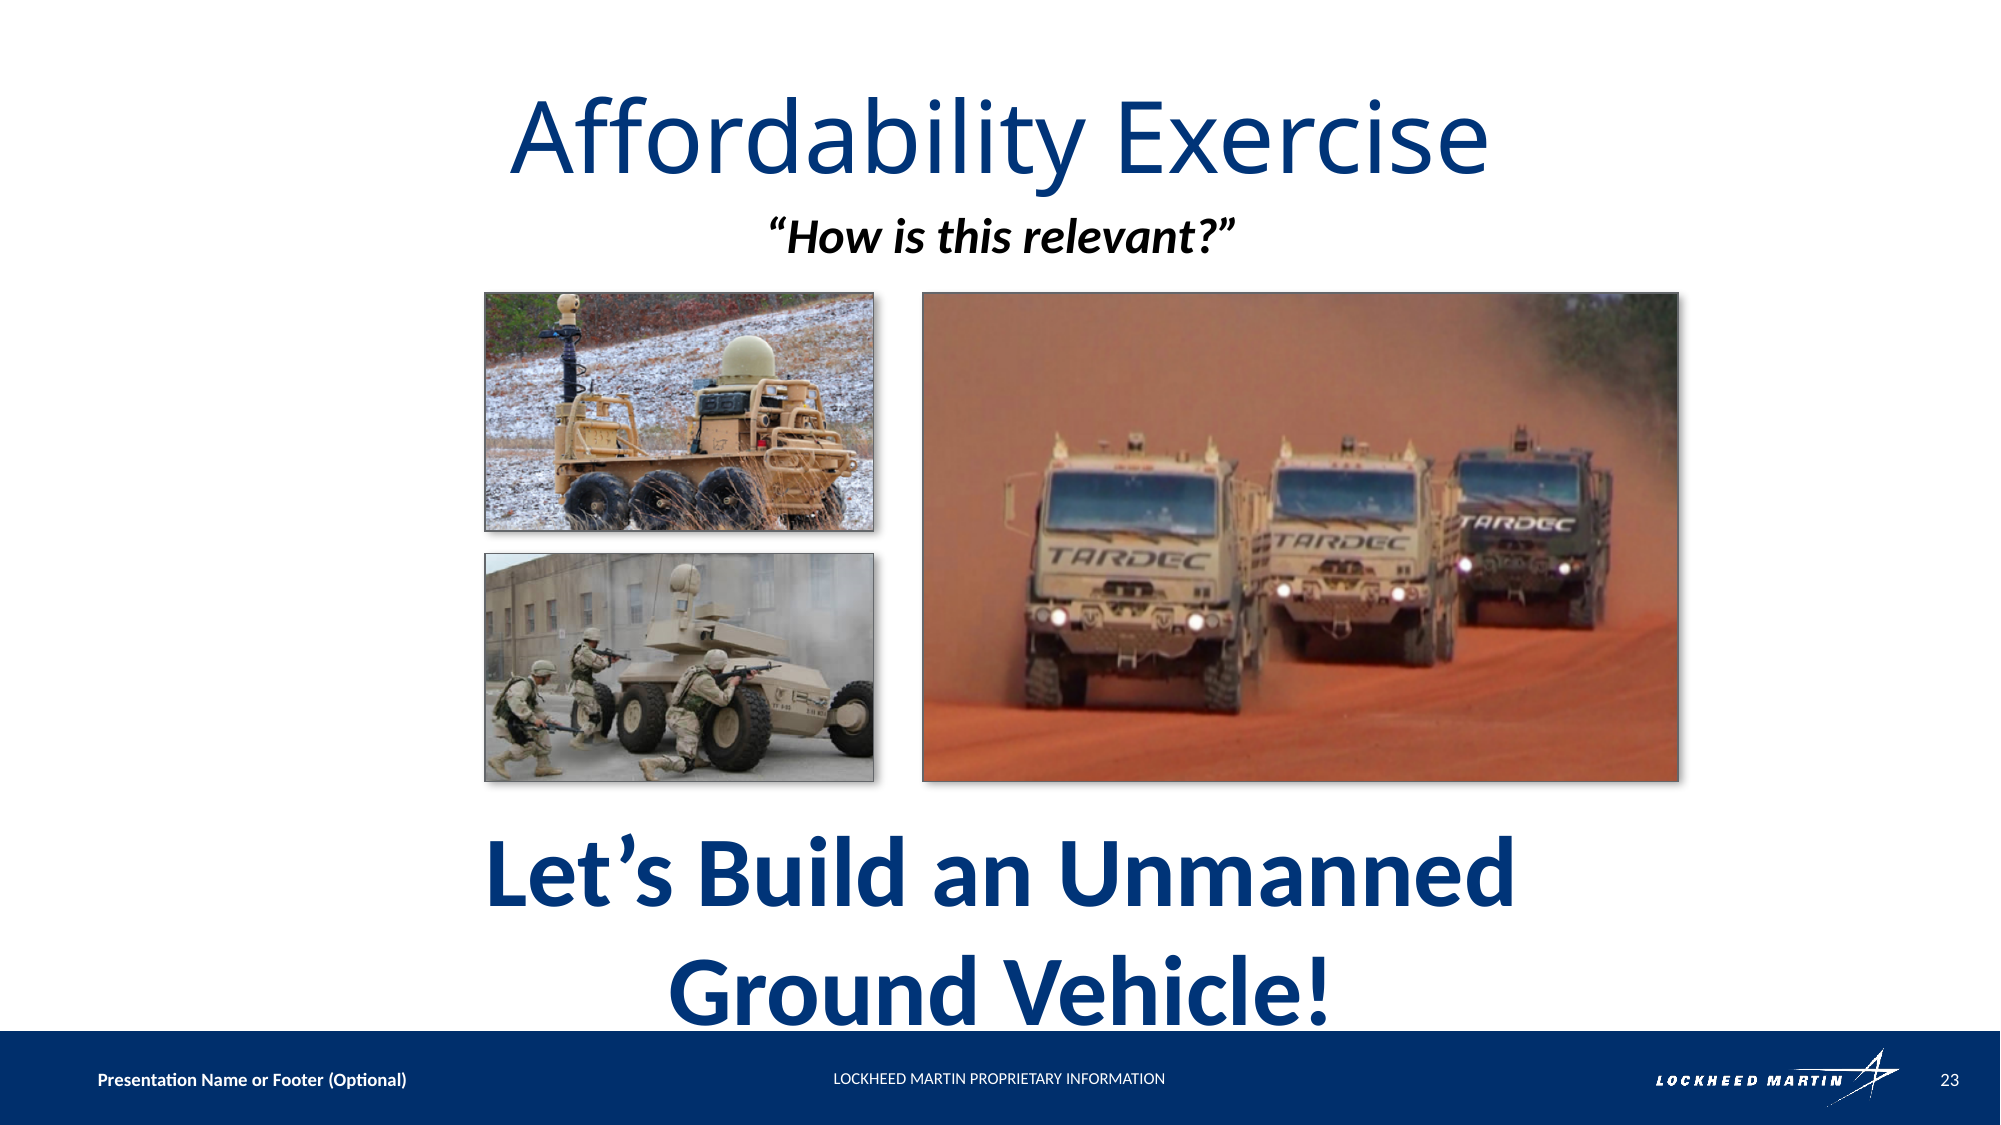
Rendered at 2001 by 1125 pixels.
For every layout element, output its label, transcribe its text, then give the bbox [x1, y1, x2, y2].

title Affordability Exercise [326, 79, 1678, 202]
picture [1656, 1048, 1900, 1108]
text_box Let’s Build an Unmanned Ground Vehicle! [326, 805, 1678, 1046]
picture [485, 293, 873, 531]
picture [923, 293, 1678, 781]
text_box “How is this relevant?” [328, 187, 1678, 279]
picture [485, 554, 873, 781]
